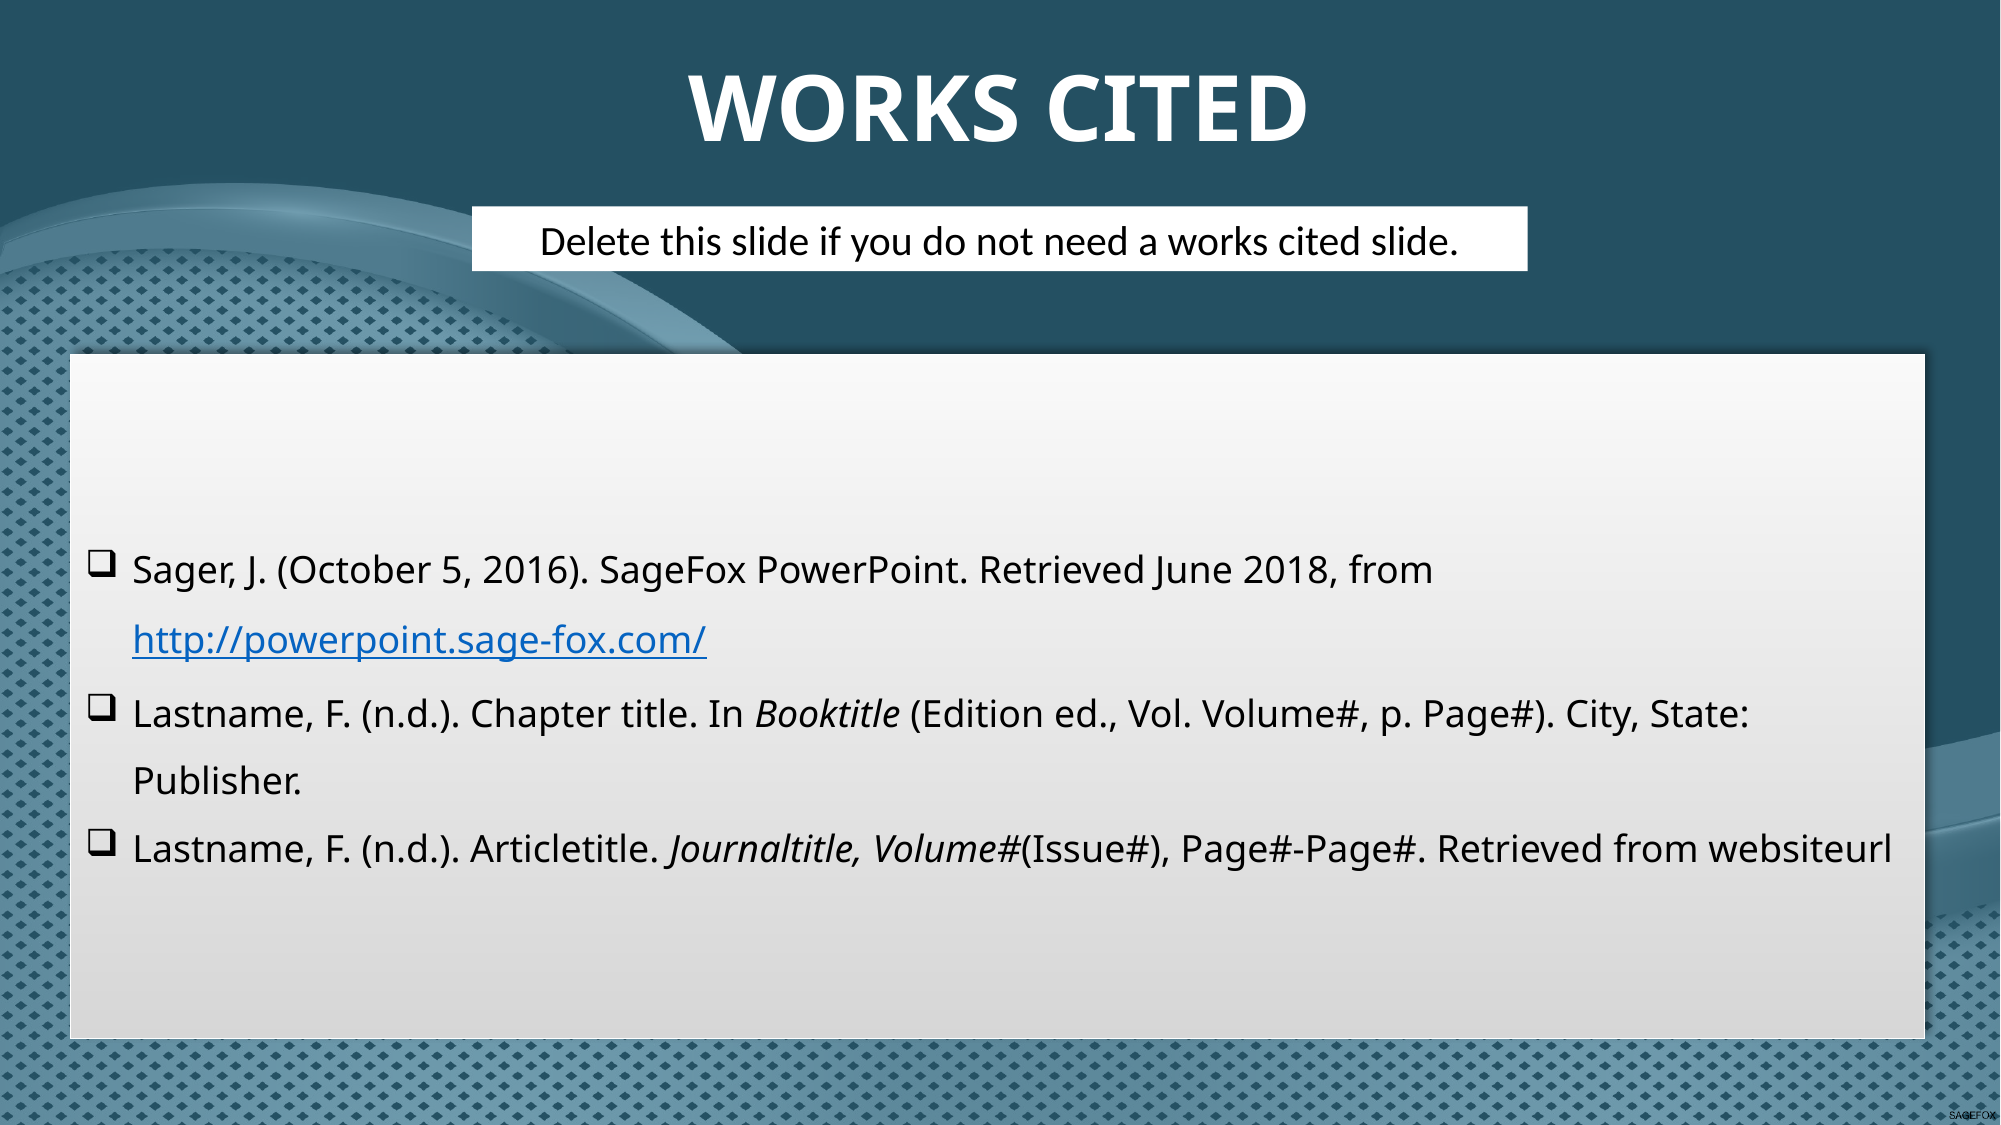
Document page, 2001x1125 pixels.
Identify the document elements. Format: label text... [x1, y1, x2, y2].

picture [1925, 0, 2001, 1125]
text_box Sager, J. (October 5, 2016). SageFox PowerPoint. Retrieved June 2018, from http://powerpoint.sage-fox.com/ Lastname, F. (n.d.). Chapter title. In Booktitle (Edition ed., Vol. Volume#, p. Page#). City, State: Publisher. Lastname, F. (n.d.). Articletitle. Journaltitle, Volume#(Issue#), Page#-Page#. Retrieved from websiteurl [70, 354, 1925, 1039]
text_box Delete this slide if you do not need a works cited slide. [472, 206, 1528, 272]
text_box WORKS CITED [548, 42, 1452, 167]
